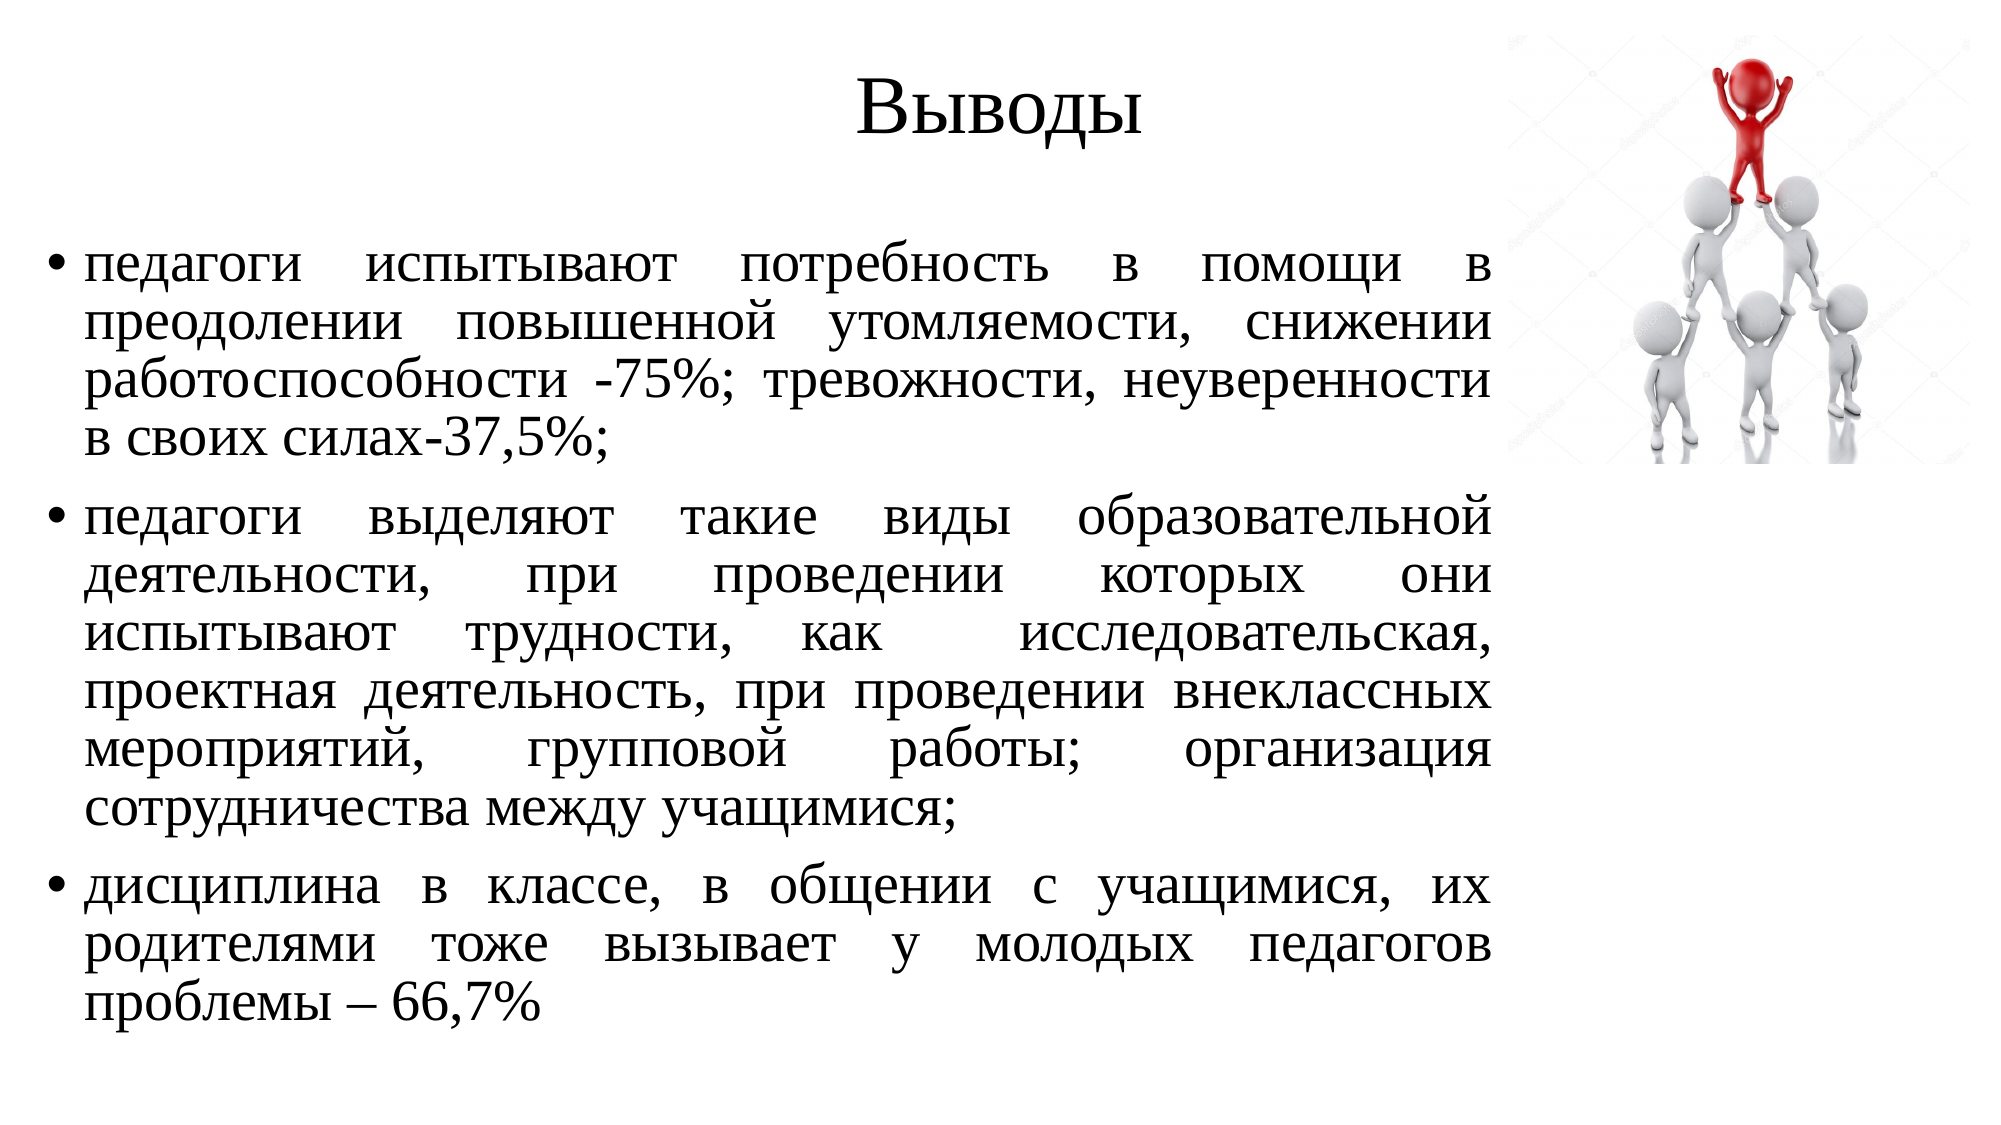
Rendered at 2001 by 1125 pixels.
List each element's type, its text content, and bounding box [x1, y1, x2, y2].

title Выводы [137, 59, 1508, 159]
list педагоги испытывают потребность в помощи в преодолении повышенной утомляемости, снижении работоспособности -75%; тревожности, неуверенности в своих силах-37,5%; педагоги выделяют такие виды образовательной деятельности, при проведении которых они испытывают трудности, как исследовательская, проектная деятельность, при проведении внеклассных мероприятий, групповой работы; организация сотрудничества между учащимися; дисциплина в классе, в общении с учащимися, их родителями тоже вызывает у молодых педагогов проблемы – 66,7% [31, 227, 1509, 1084]
picture [1508, 35, 1970, 464]
